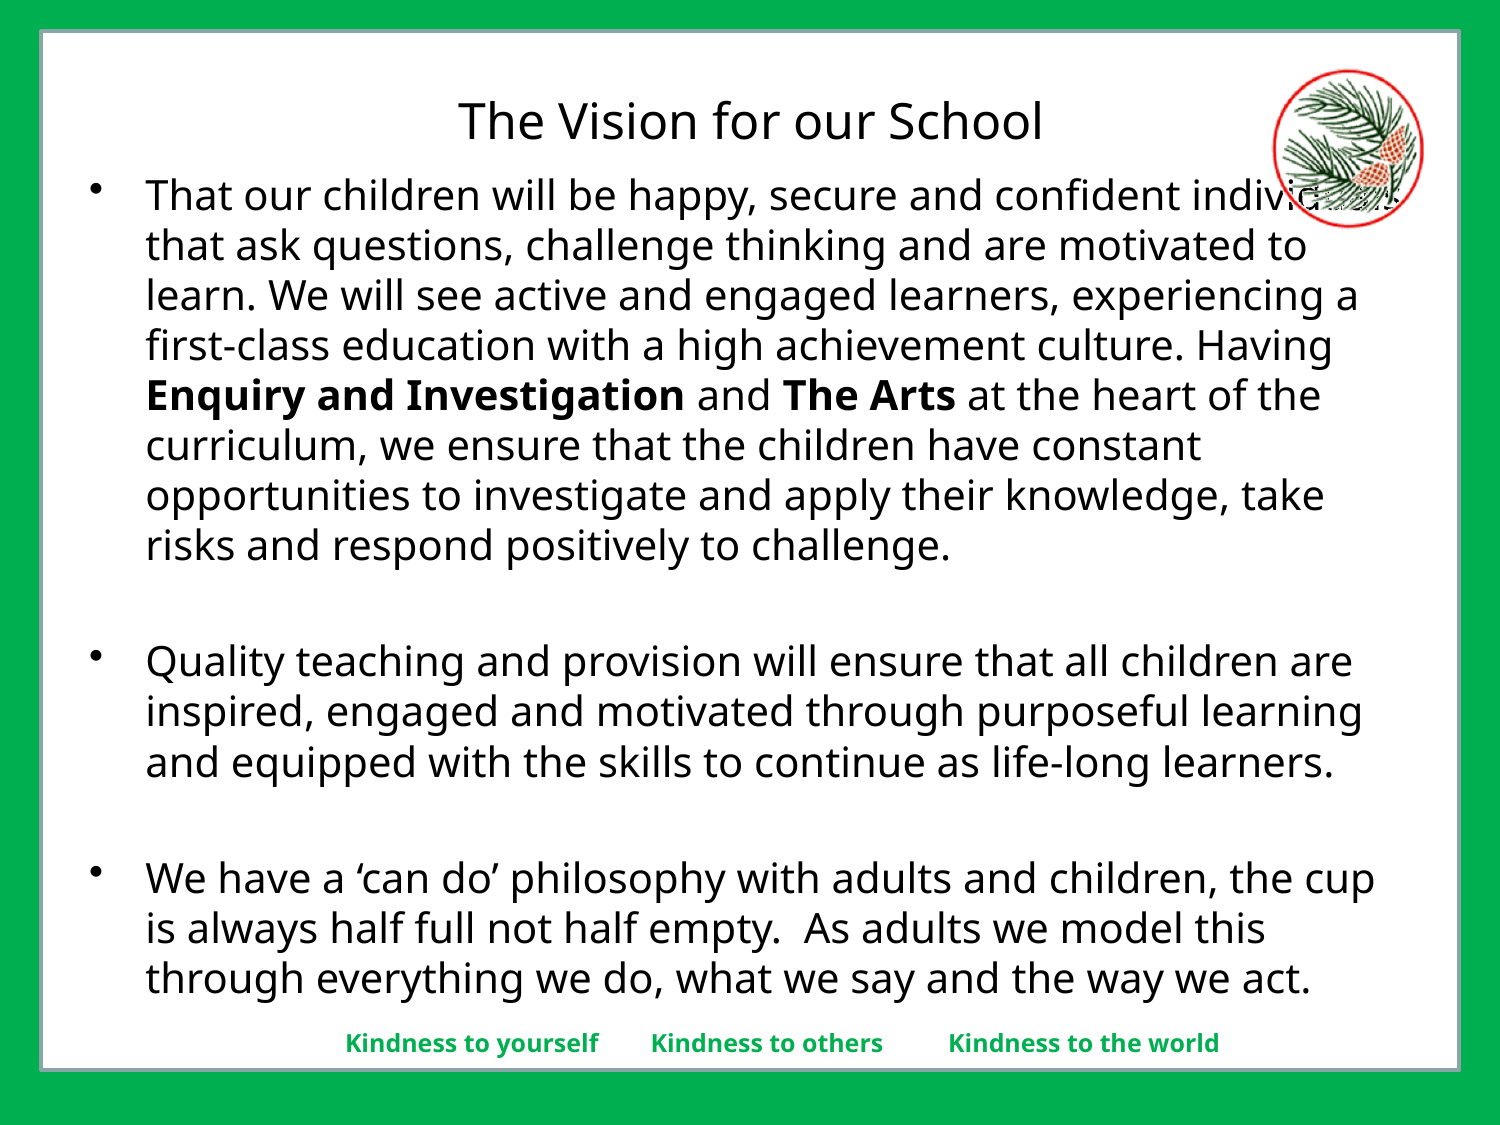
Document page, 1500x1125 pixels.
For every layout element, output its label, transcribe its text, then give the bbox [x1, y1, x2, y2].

list That our children will be happy, secure and confident individuals that ask questions, challenge thinking and are motivated to learn. We will see active and engaged learners, experiencing a first-class education with a high achievement culture. Having Enquiry and Investigation and The Arts at the heart of the curriculum, we ensure that the children have constant opportunities to investigate and apply their knowledge, take risks and respond positively to challenge. Quality teaching and provision will ensure that all children are inspired, engaged and motivated through purposeful learning and equipped with the skills to continue as life-long learners. We have a ‘can do’ philosophy with adults and children, the cup is always half full not half empty. As adults we model this through everything we do, what we say and the way we act. [74, 160, 1425, 702]
text_box [39, 29, 1461, 1072]
text_box Kindness to yourself Kindness to others Kindness to the world [330, 1020, 1237, 1065]
title The Vision for our School [76, 78, 1193, 161]
picture [1198, 33, 1495, 266]
